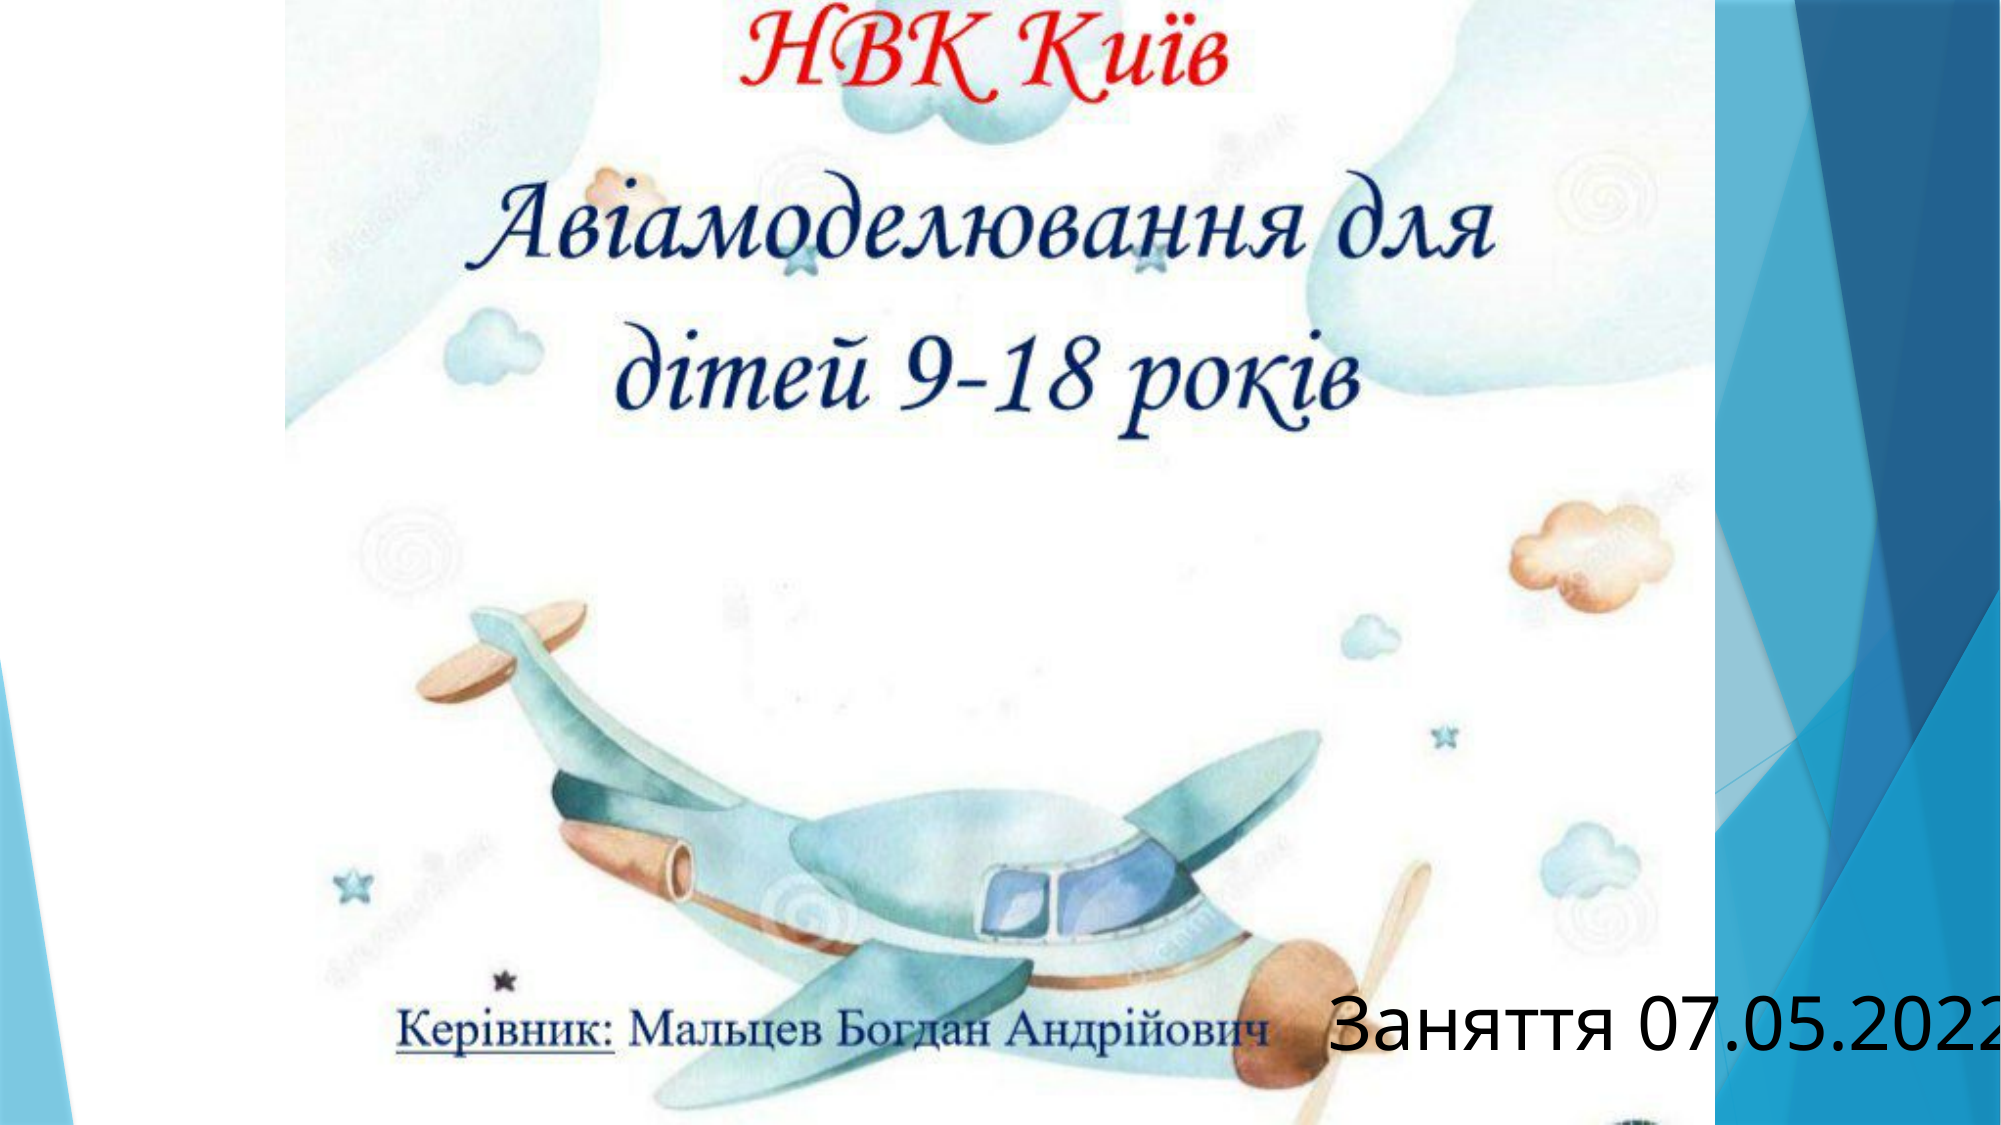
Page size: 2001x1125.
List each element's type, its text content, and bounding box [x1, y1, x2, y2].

title Заняття 07.05.2022 [1721, 967, 2000, 1125]
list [284, 0, 1716, 1125]
